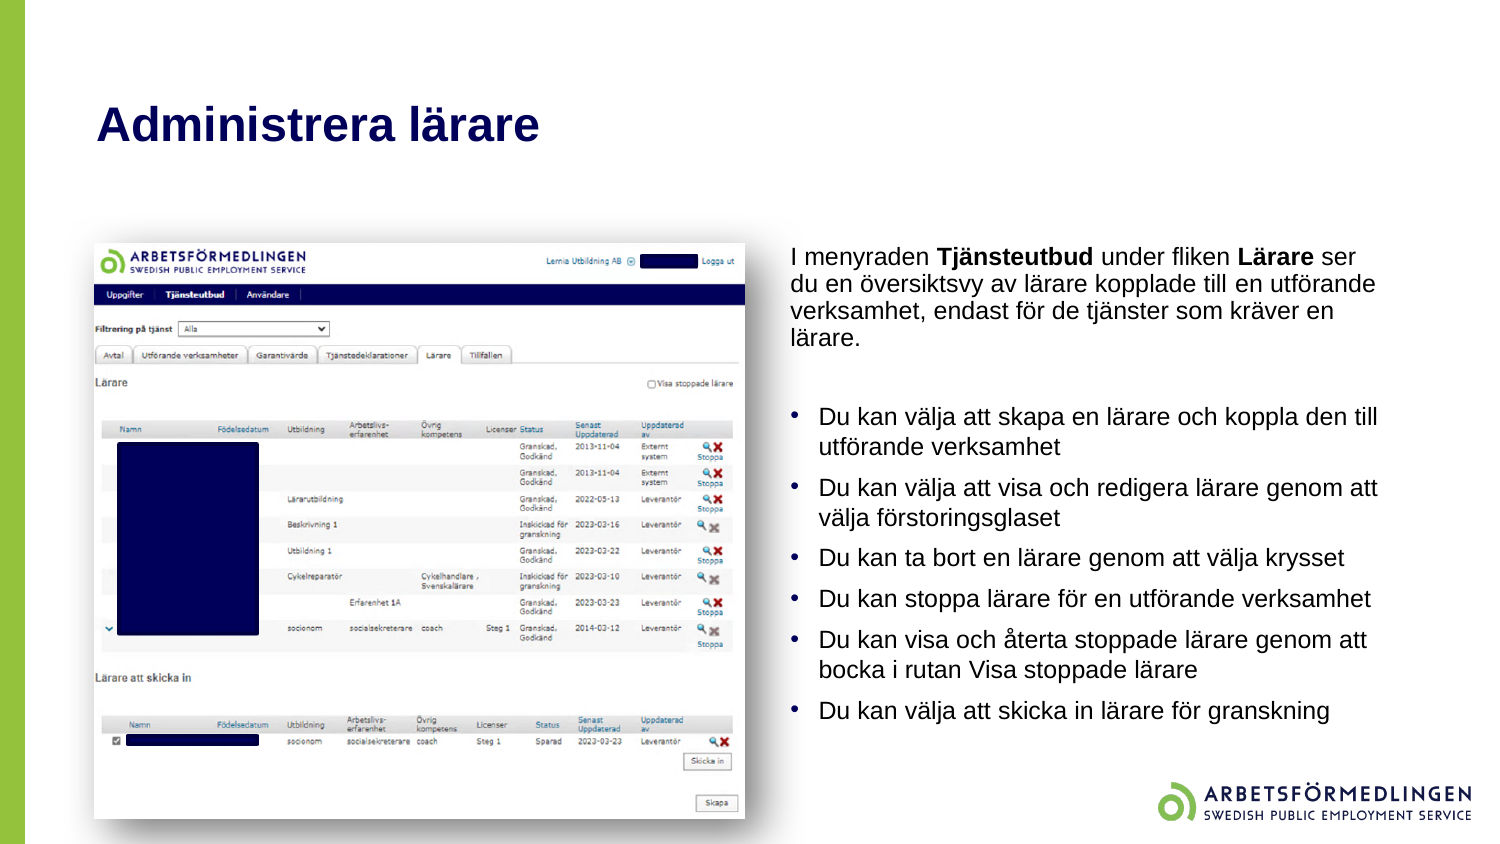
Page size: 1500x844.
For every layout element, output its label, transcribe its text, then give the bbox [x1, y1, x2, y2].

title Administrera lärare [96, 99, 1314, 210]
picture [1158, 782, 1471, 821]
list I menyraden Tjänsteutbud under fliken Lärare ser du en översiktsvy av lärare kopplade till en utförande verksamhet, endast för de tjänster som kräver en lärare. Du kan välja att skapa en lärare och koppla den till utförande verksamhet Du kan välja att visa och redigera lärare genom att välja förstoringsglaset Du kan ta bort en lärare genom att välja krysset Du kan stoppa lärare för en utförande verksamhet Du kan visa och återta stoppade lärare genom att bocka i rutan Visa stoppade lärare Du kan välja att skicka in lärare för granskning [790, 243, 1386, 665]
picture [93, 243, 745, 820]
